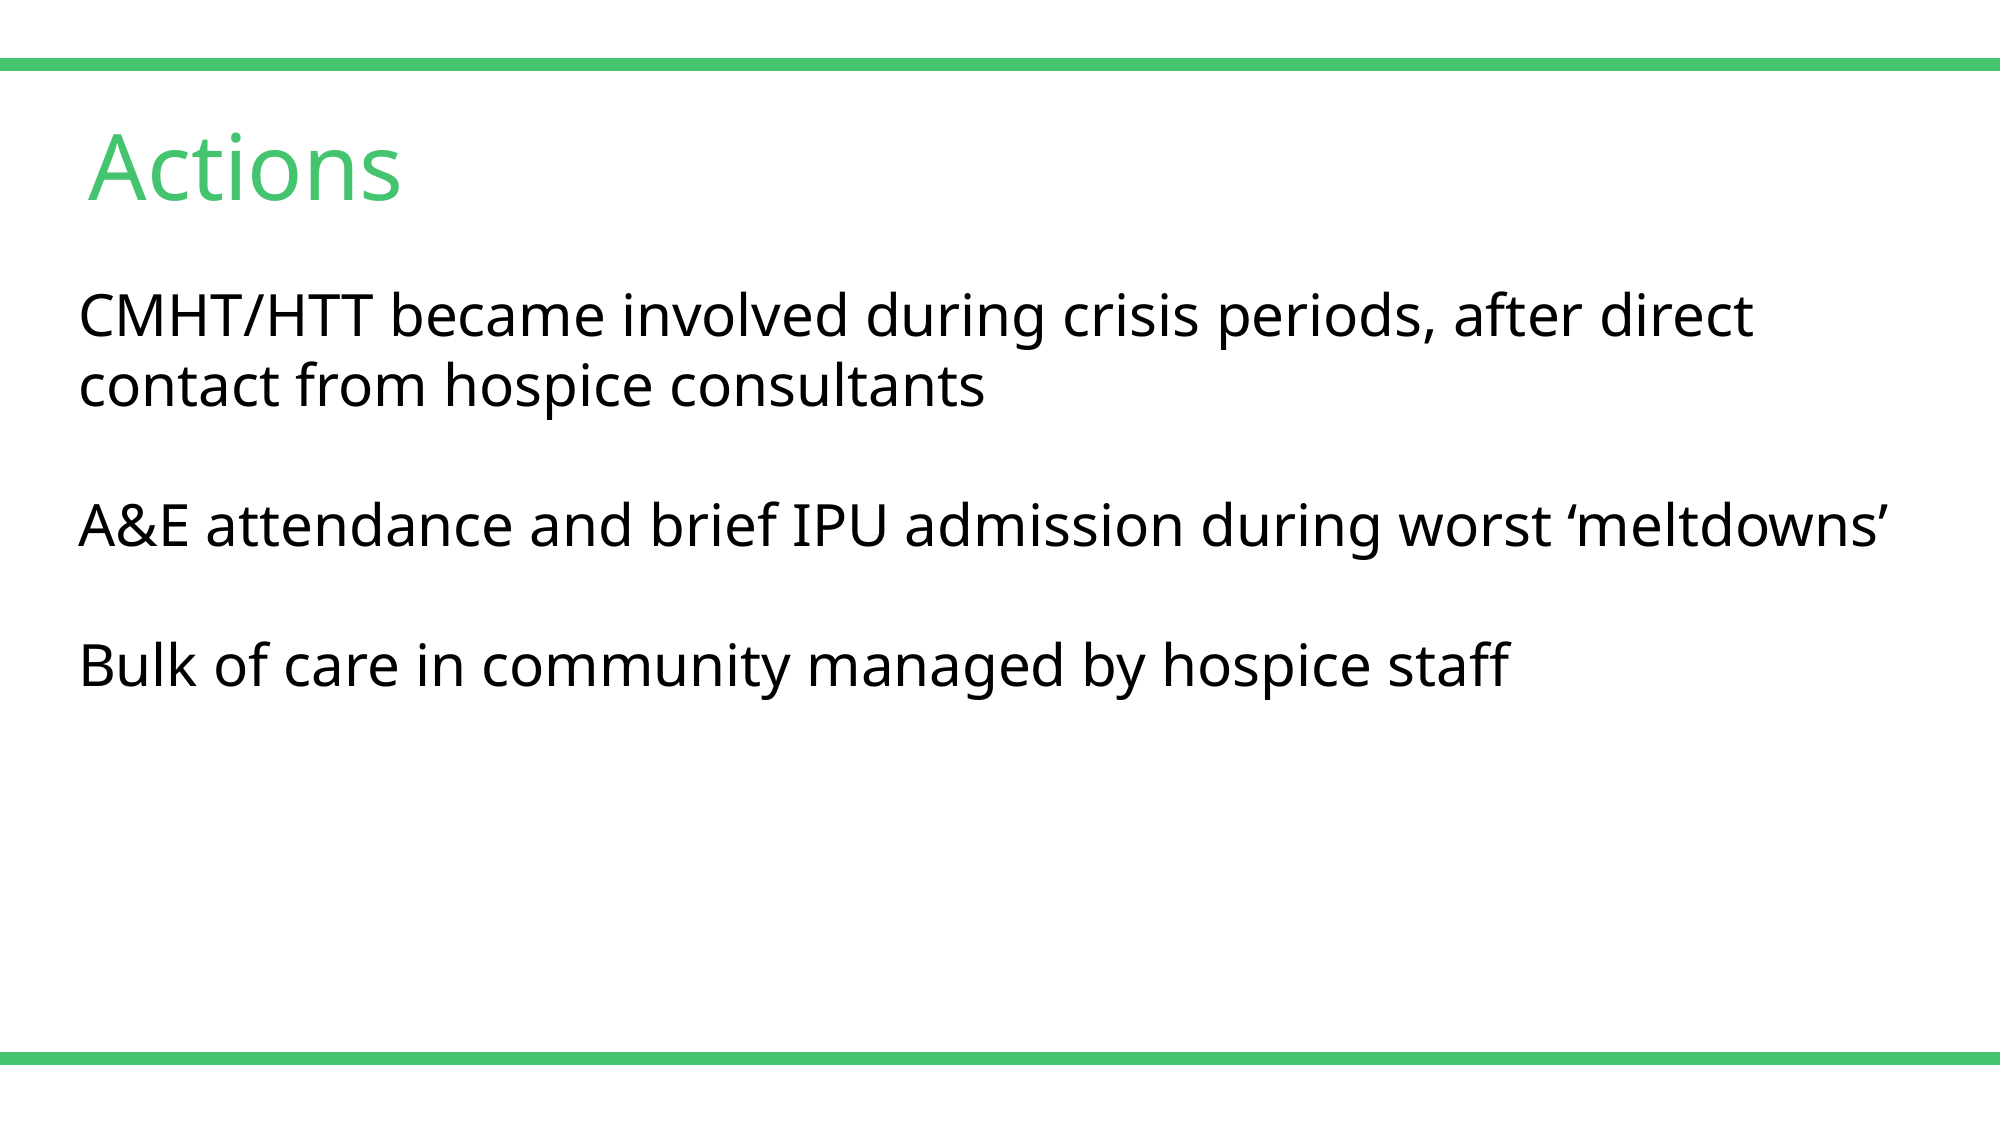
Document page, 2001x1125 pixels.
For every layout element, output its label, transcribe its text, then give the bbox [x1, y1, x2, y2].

text_box CMHT/HTT became involved during crisis periods, after direct contact from hospice consultants A&E attendance and brief IPU admission during worst ‘meltdowns’ Bulk of care in community managed by hospice staff [63, 271, 1968, 706]
text_box [0, 63, 2000, 1060]
text_box Actions [73, 101, 420, 226]
